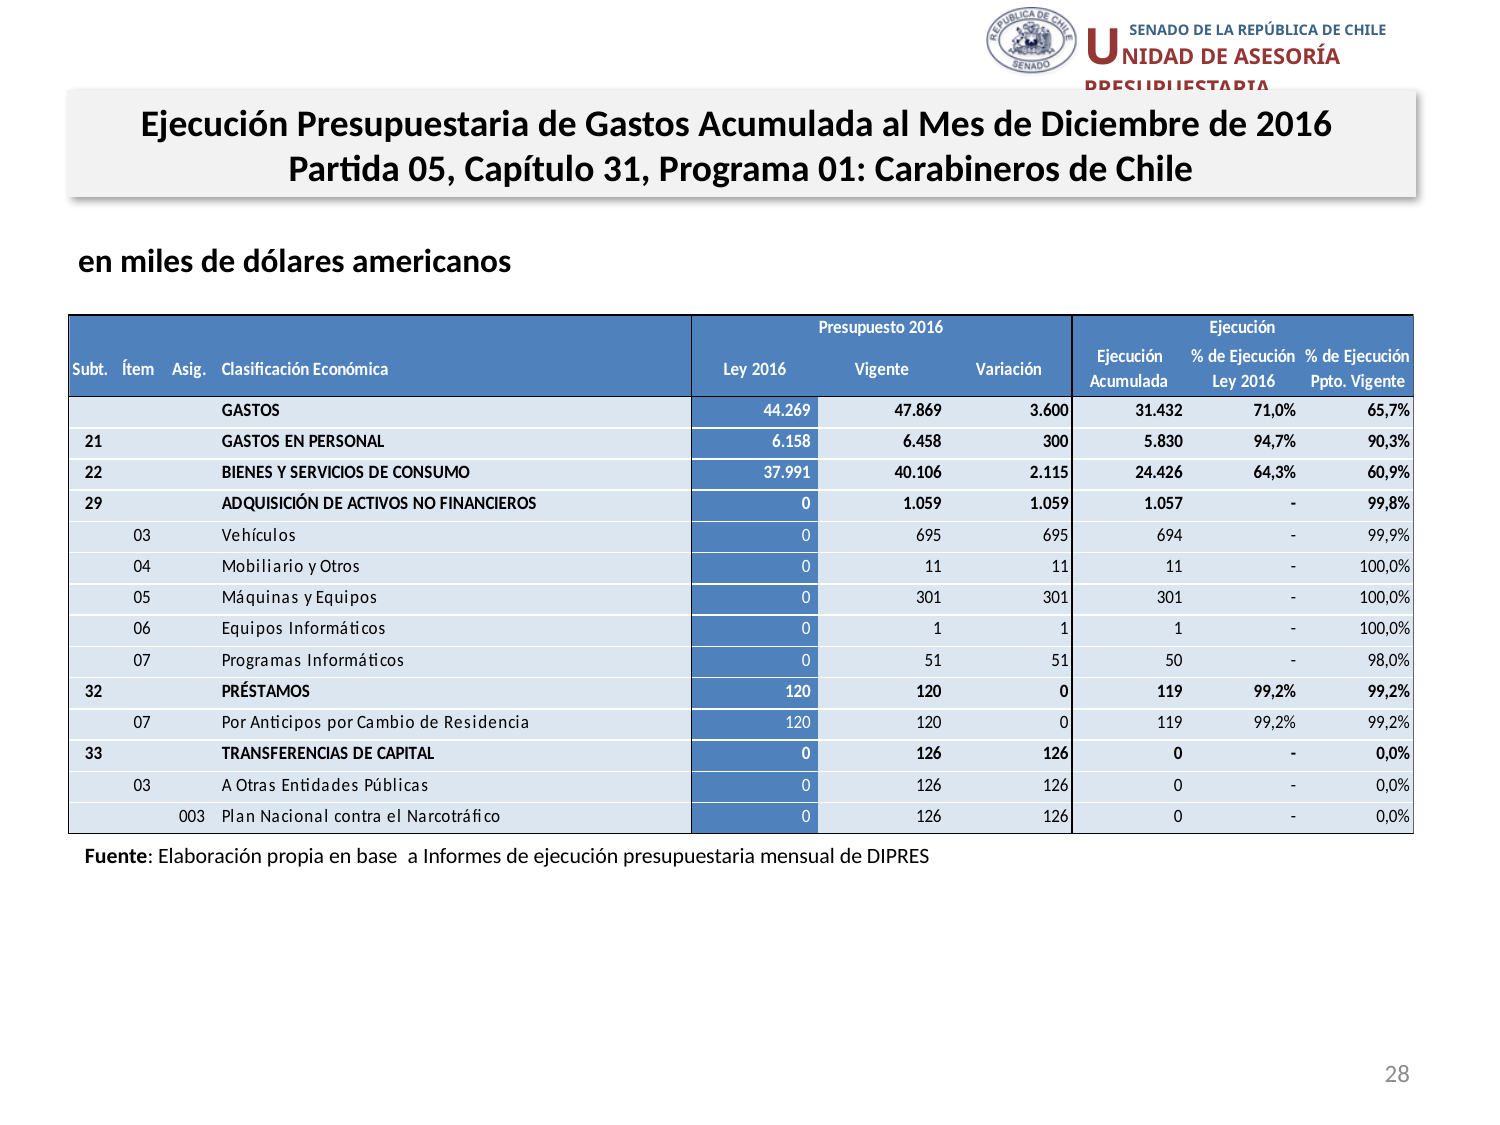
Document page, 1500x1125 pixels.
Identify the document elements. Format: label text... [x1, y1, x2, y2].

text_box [67, 314, 1416, 836]
footer Fuente: Elaboración propia en base a Informes de ejecución presupuestaria mensual de DIPRES [70, 834, 1450, 895]
text_box en miles de dólares americanos [63, 231, 1414, 307]
text_box Ejecución Presupuestaria de Gastos Acumulada al Mes de Diciembre de 2016 Partida 05, Capítulo 31, Programa 01: Carabineros de Chile [67, 90, 1415, 197]
picture [986, 7, 1079, 76]
slide_number 28 [1074, 1042, 1425, 1103]
